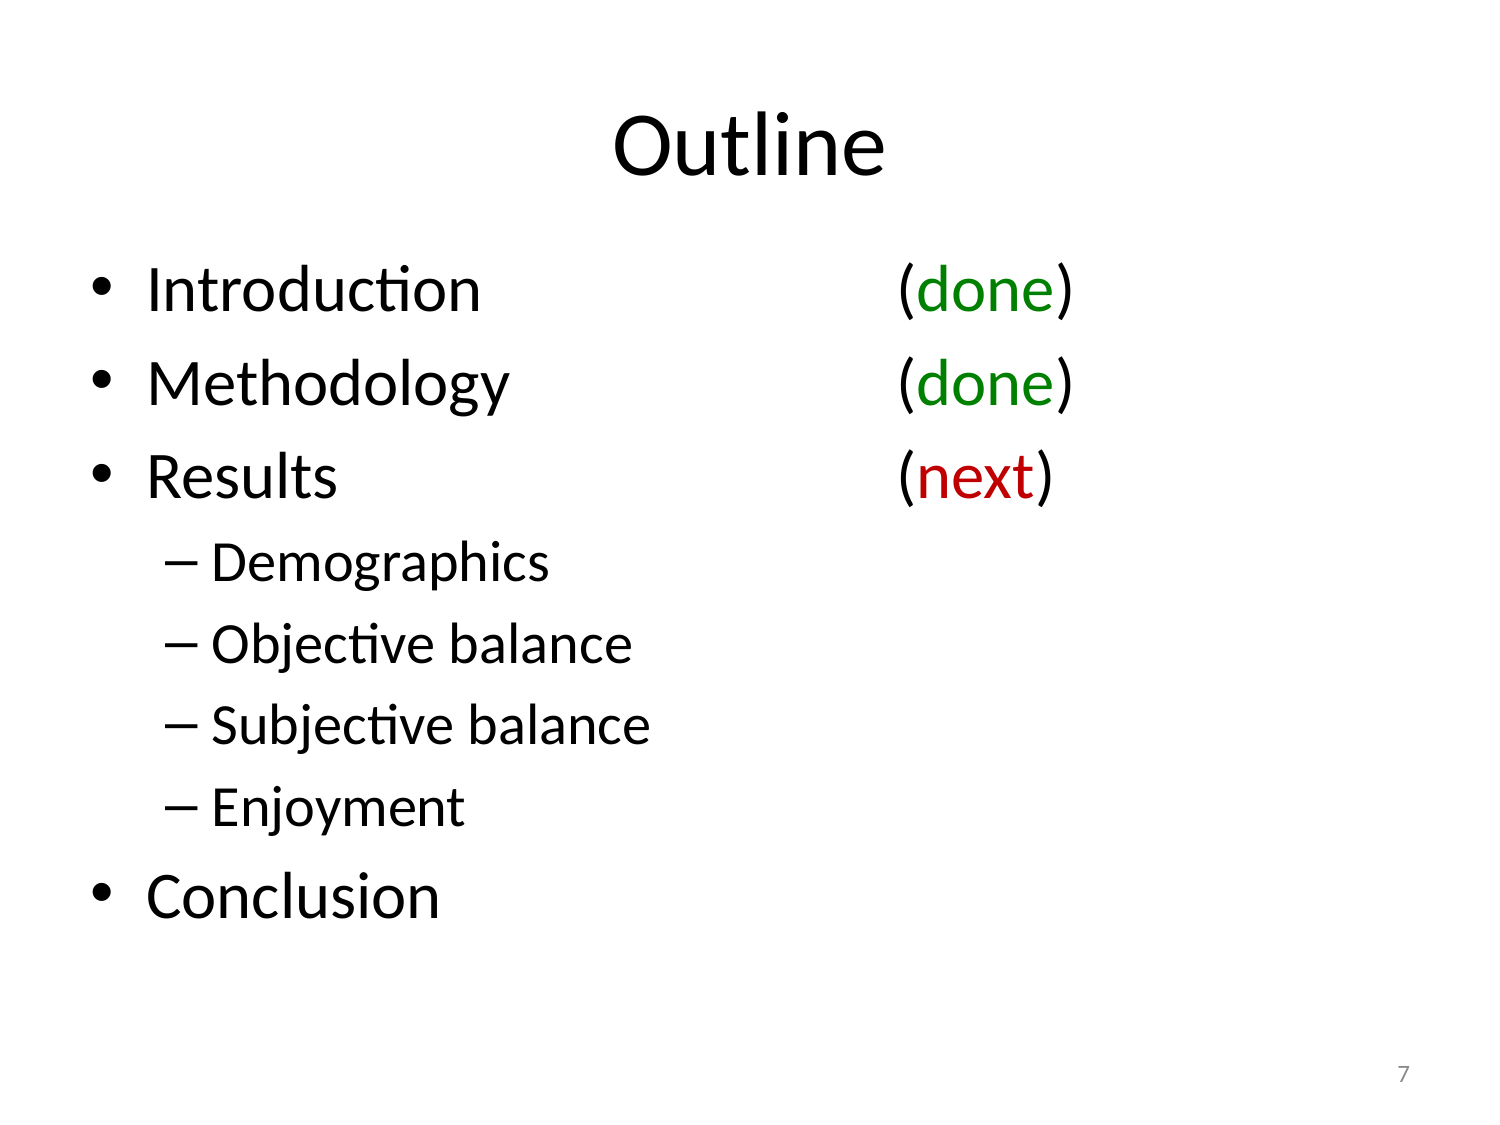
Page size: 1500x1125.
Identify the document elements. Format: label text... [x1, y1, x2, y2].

slide_number 7 [1074, 1042, 1425, 1103]
list Introduction (done) Methodology (done) Results (next) Demographics Objective balance Subjective balance Enjoyment Conclusion [75, 237, 1425, 1050]
title Outline [75, 45, 1425, 233]
